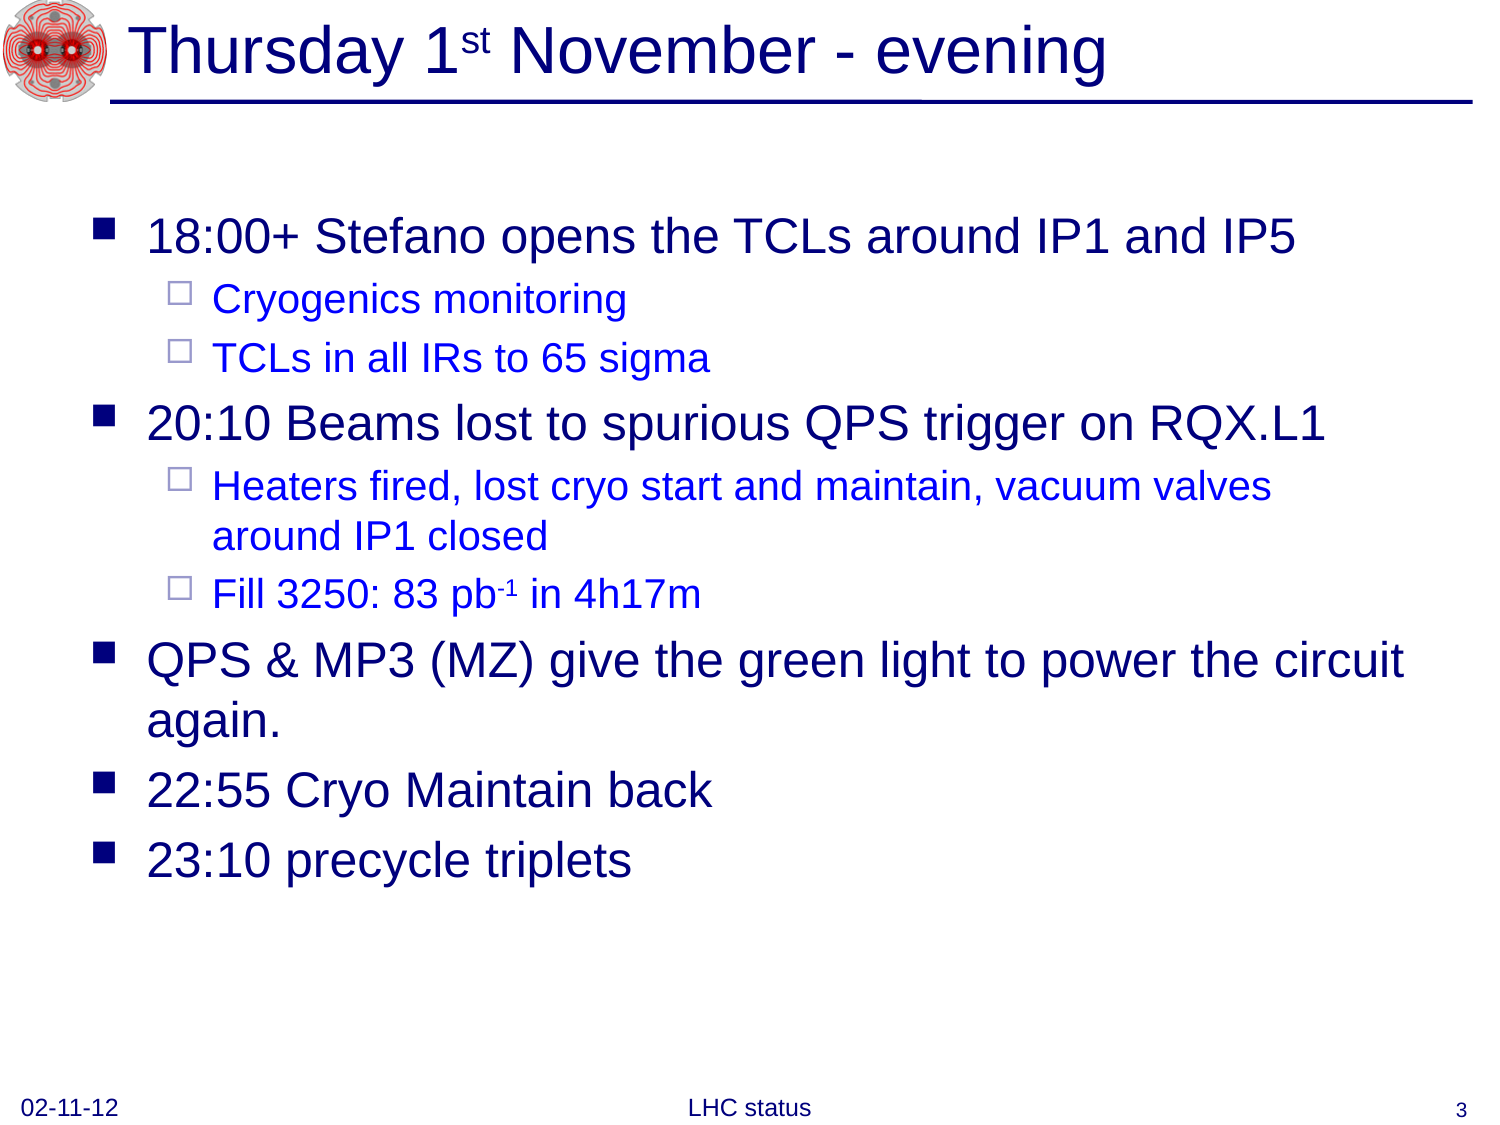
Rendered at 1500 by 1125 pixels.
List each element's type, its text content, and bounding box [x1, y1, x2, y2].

list 18:00+ Stefano opens the TCLs around IP1 and IP5 Cryogenics monitoring TCLs in all IRs to 65 sigma 20:10 Beams lost to spurious QPS trigger on RQX.L1 Heaters fired, lost cryo start and maintain, vacuum valves around IP1 closed Fill 3250: 83 pb-1 in 4h17m QPS & MP3 (MZ) give the green light to power the circuit again. 22:55 Cryo Maintain back 23:10 precycle triplets [74, 196, 1426, 1036]
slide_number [5, 1085, 356, 1125]
title Thursday 1st November - evening [111, 3, 1463, 91]
picture [0, 0, 108, 103]
slide_number 3 [1131, 1087, 1483, 1125]
footer LHC status [512, 1087, 988, 1125]
